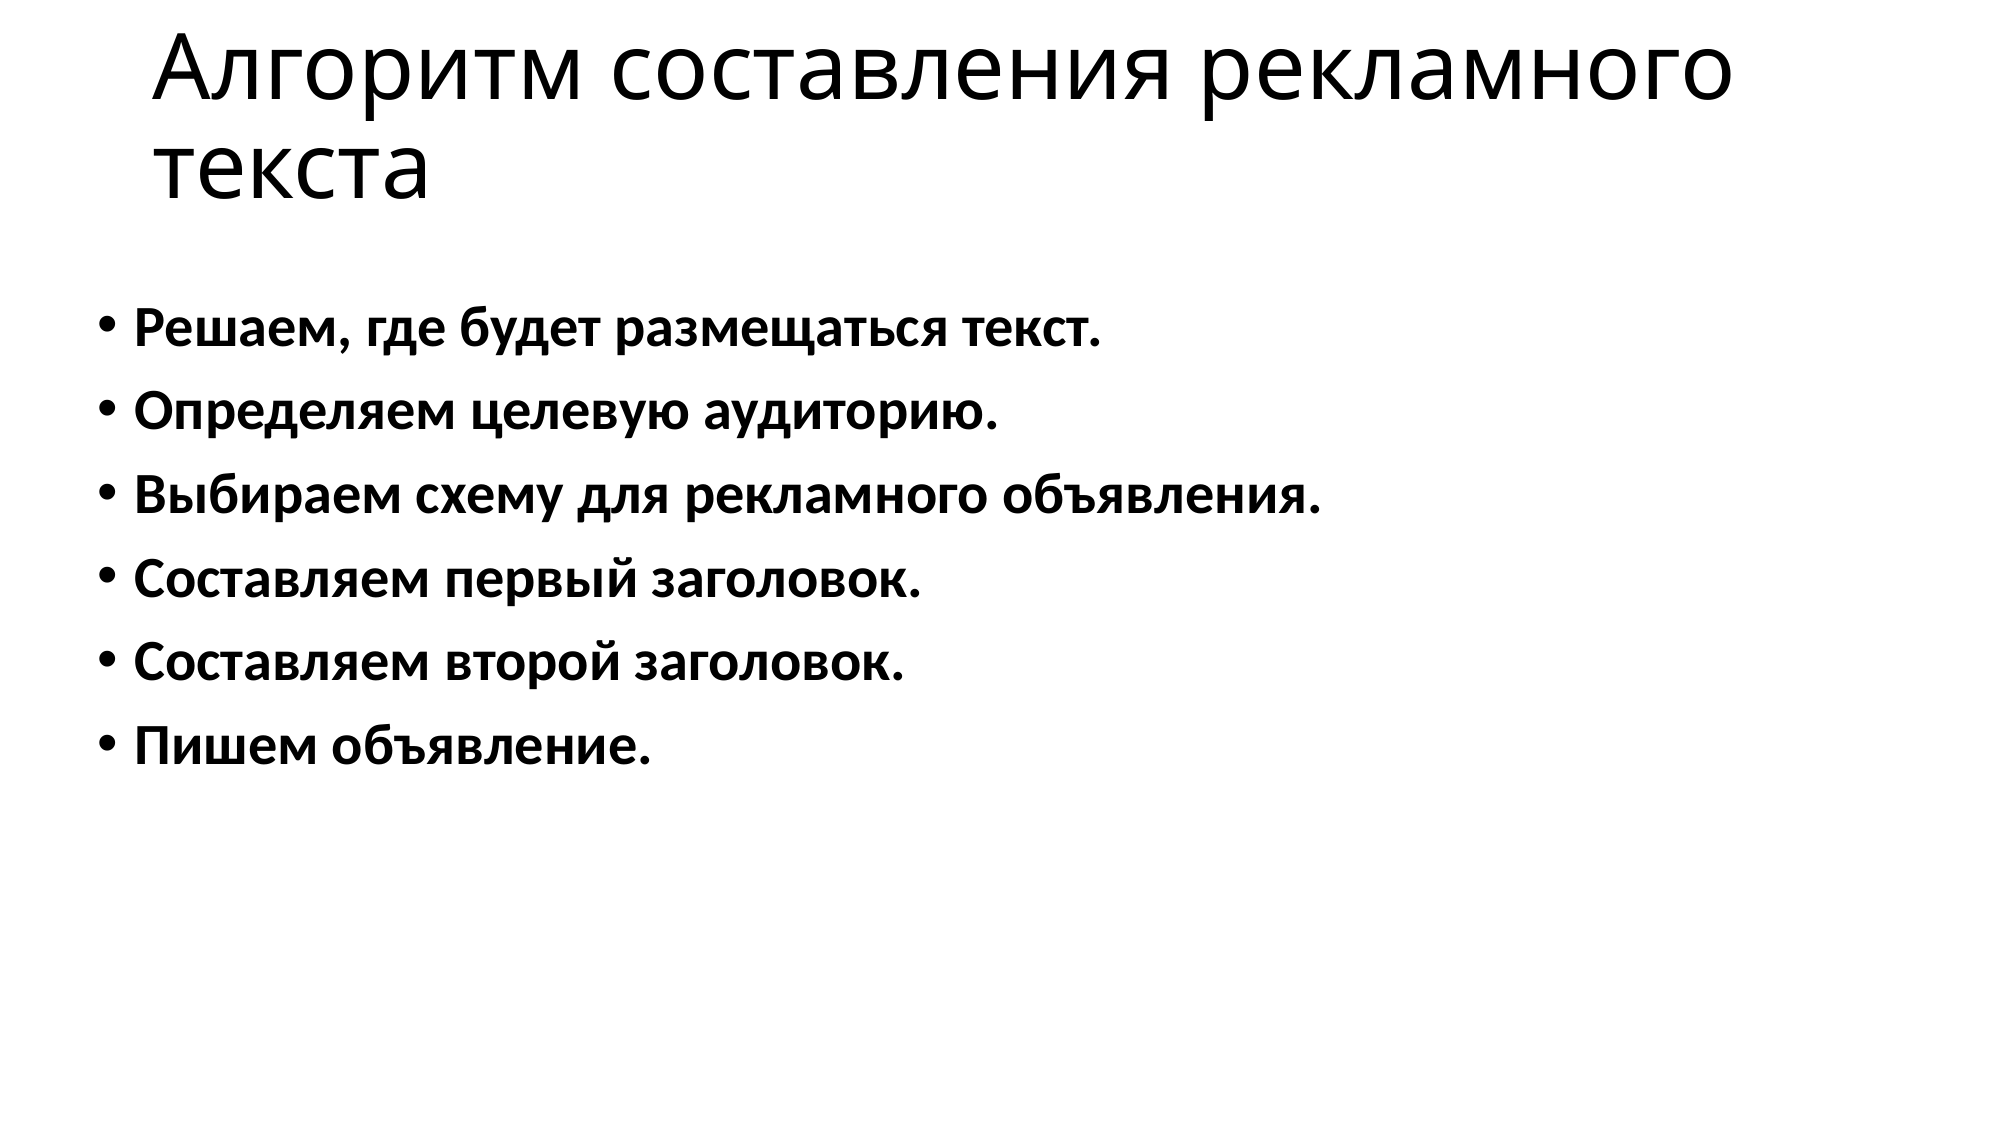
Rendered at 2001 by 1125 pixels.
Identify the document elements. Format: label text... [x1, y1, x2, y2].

title Алгоритм составления рекламного текста [137, 59, 1863, 179]
list Решаем, где будет размещаться текст. Определяем целевую аудиторию. Выбираем схему для рекламного объявления. Составляем первый заголовок. Составляем второй заголовок. Пишем объявление. [82, 288, 1918, 1123]
